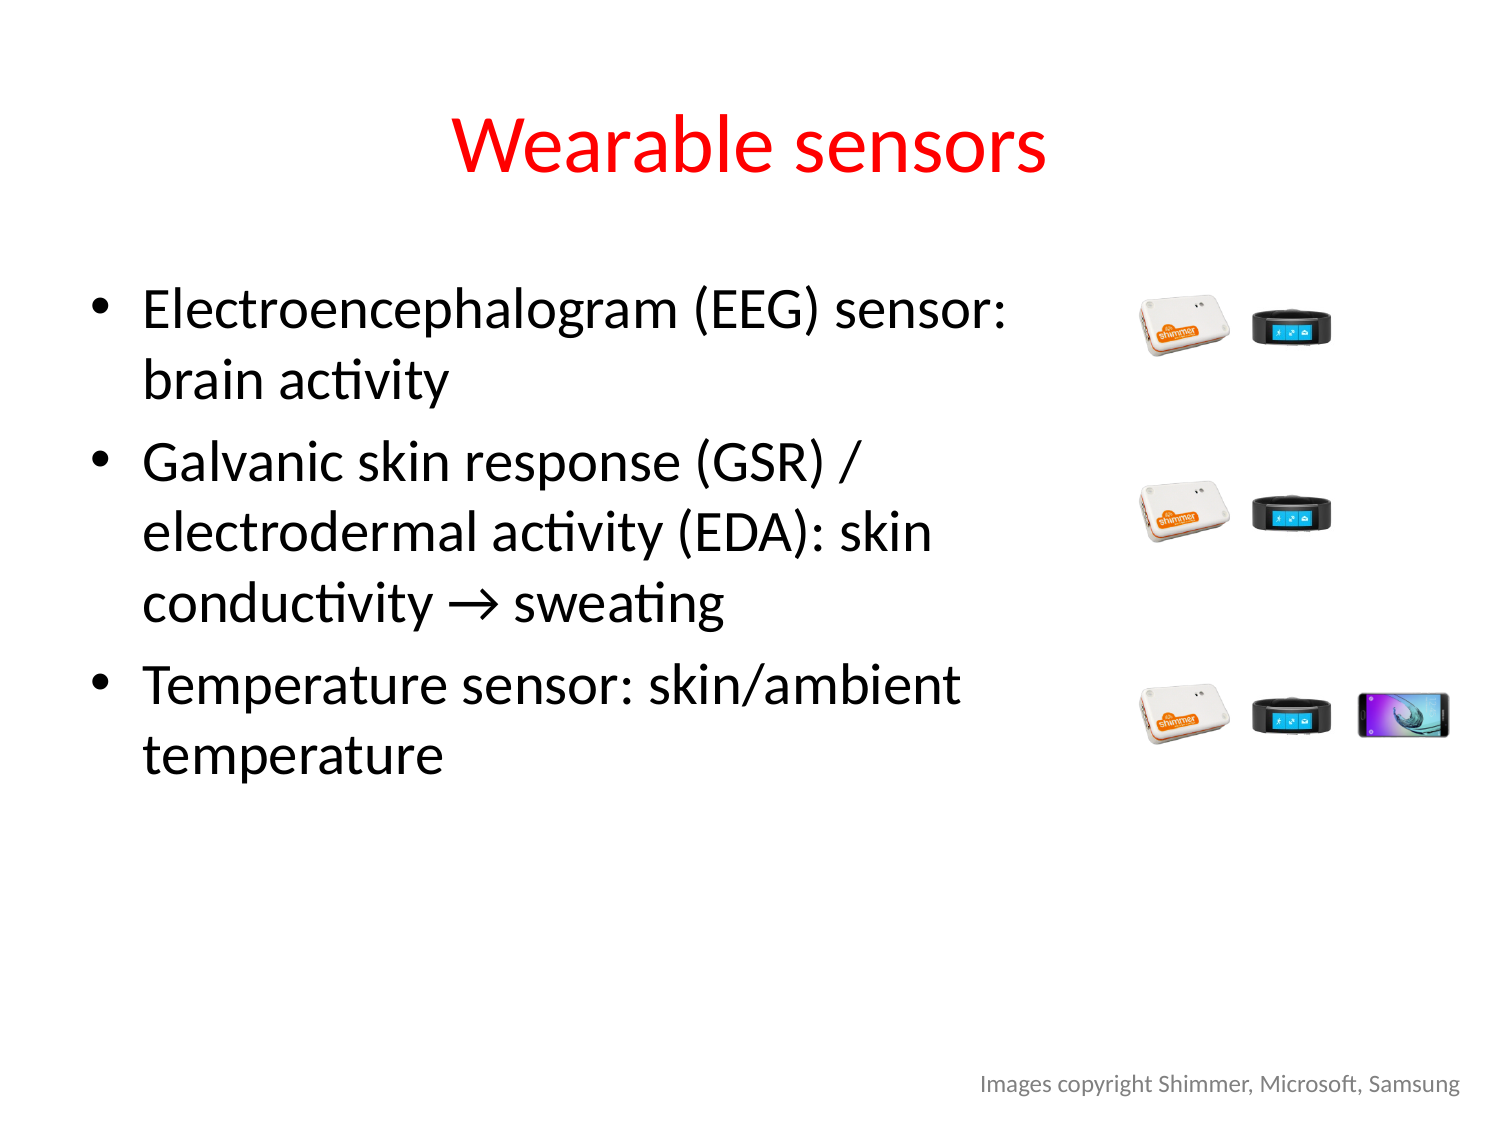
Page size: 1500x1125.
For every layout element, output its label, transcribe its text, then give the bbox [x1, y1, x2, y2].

text_box Images copyright Shimmer, Microsoft, Samsung [965, 1059, 1477, 1105]
picture [1245, 301, 1337, 353]
picture [1126, 678, 1239, 752]
list Electroencephalogram (EEG) sensor: brain activity Galvanic skin response (GSR) / electrodermal activity (EDA): skin conductivity → sweating Temperature sensor: skin/ambient temperature Air pressure sensor: air pressure → (change in) altitude GPS: location [75, 262, 1058, 1035]
picture [1126, 290, 1239, 363]
picture [1353, 663, 1454, 767]
title Wearable sensors [75, 45, 1425, 233]
picture [1245, 486, 1337, 539]
picture [1126, 476, 1239, 549]
picture [1245, 689, 1337, 741]
